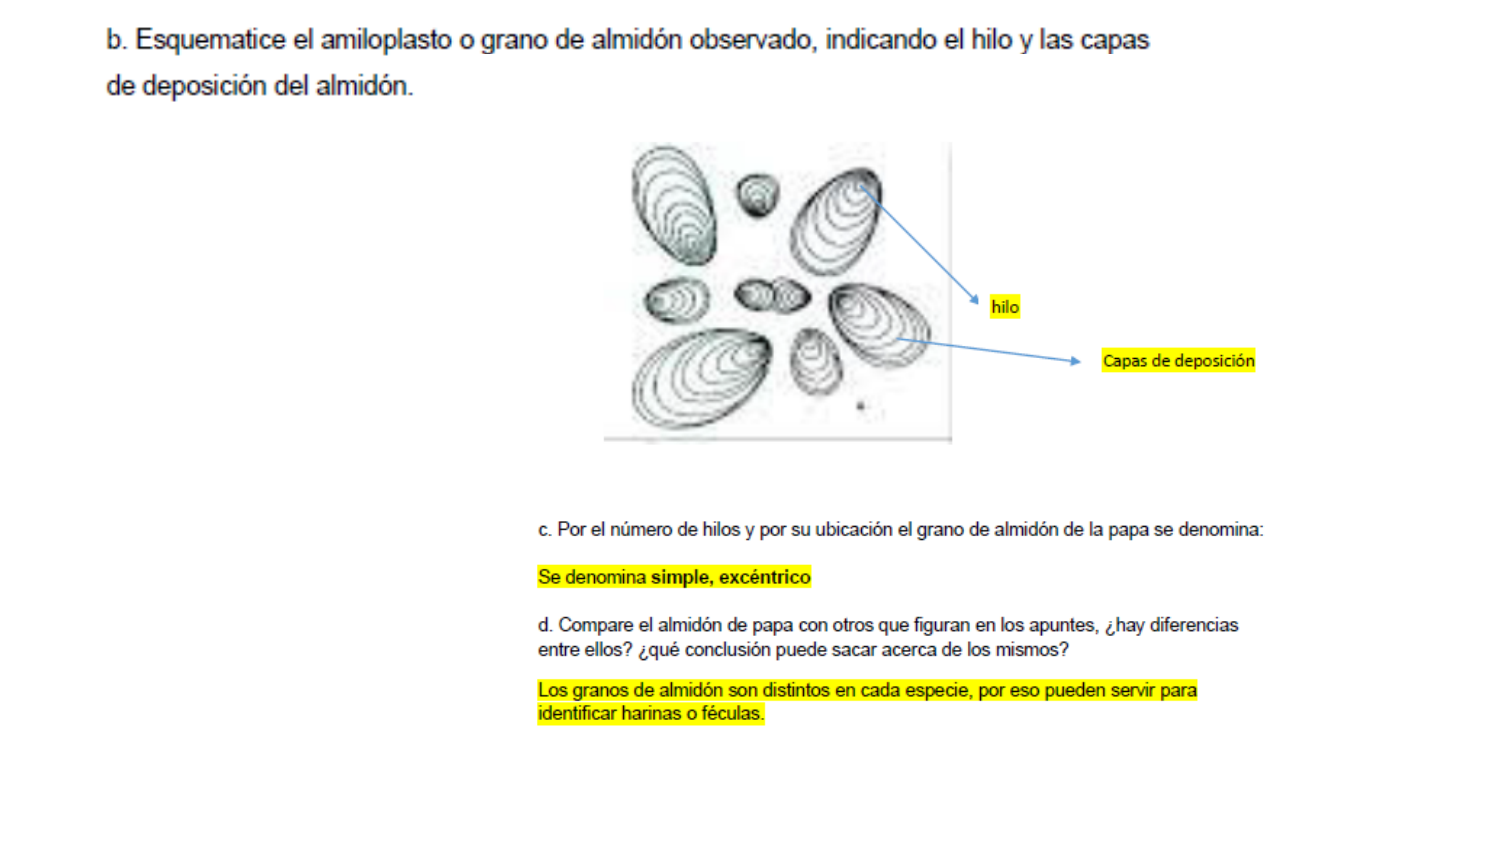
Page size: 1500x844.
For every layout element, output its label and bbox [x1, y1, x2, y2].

picture [49, 0, 1394, 813]
